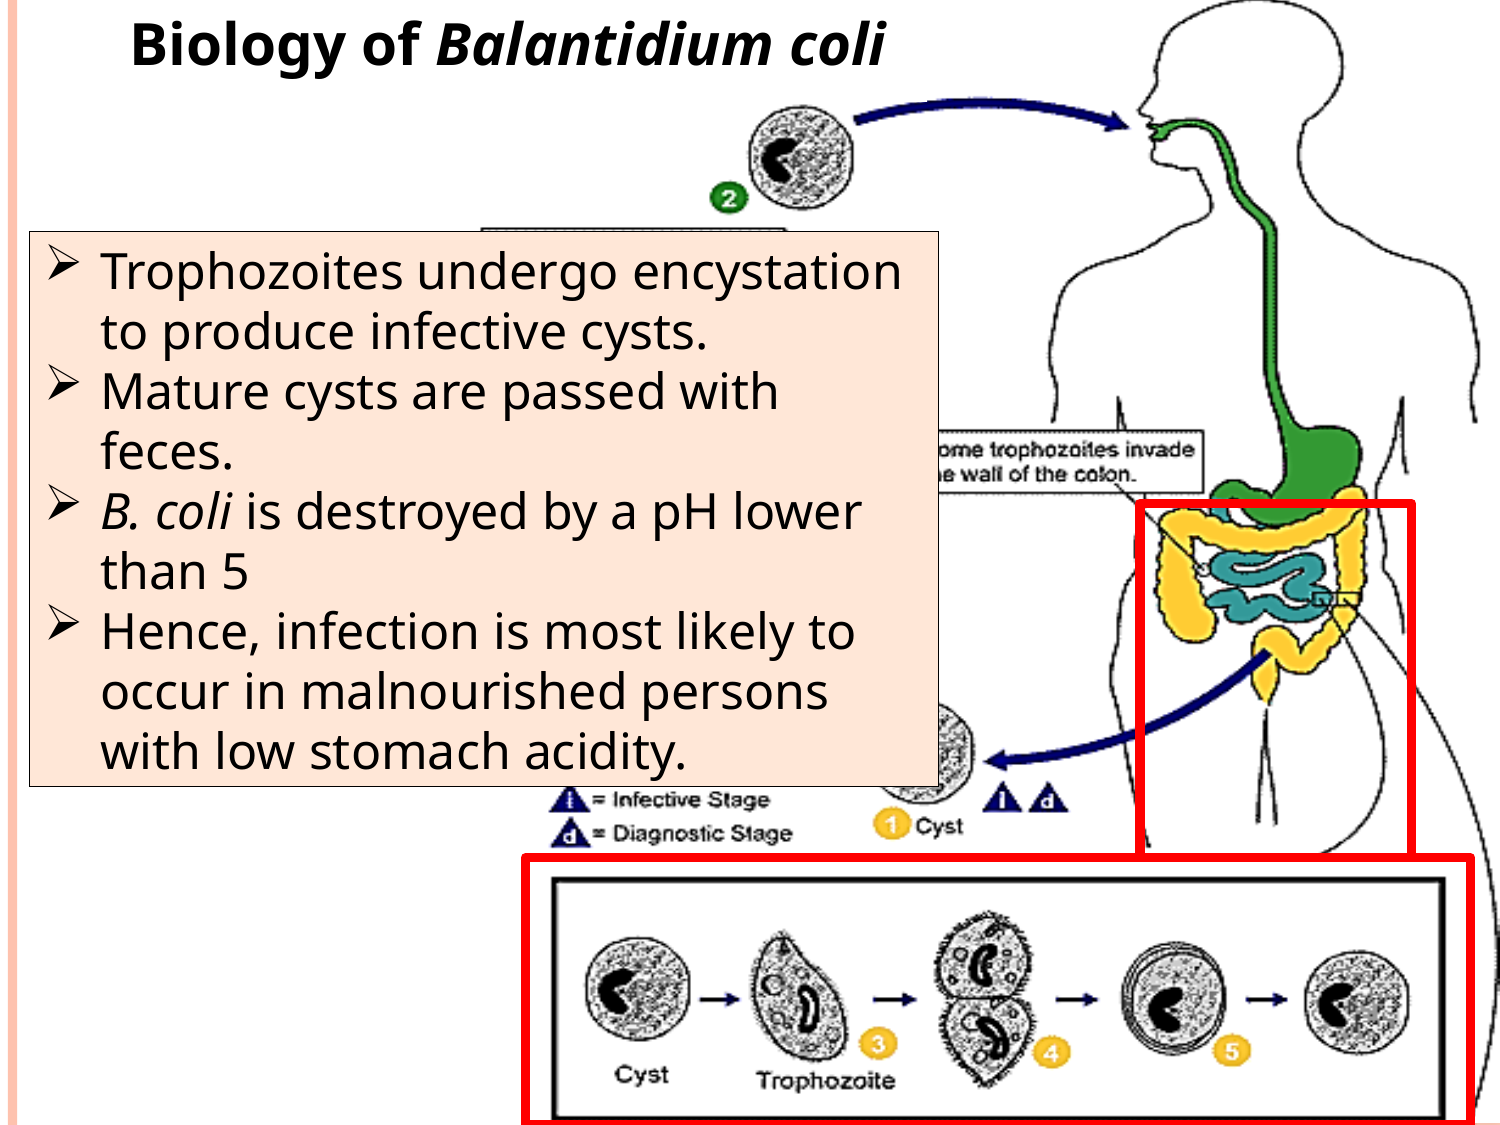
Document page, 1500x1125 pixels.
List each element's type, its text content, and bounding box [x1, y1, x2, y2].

picture [465, 0, 1500, 1124]
list Biology of Balantidium coli [88, 0, 462, 102]
text_box Trophozoites undergo encystation to produce infective cysts. Mature cysts are passed with feces. B. coli is destroyed by a pH lower than 5 Hence, infection is most likely to occur in malnourished persons with low stomach acidity. [29, 231, 460, 787]
